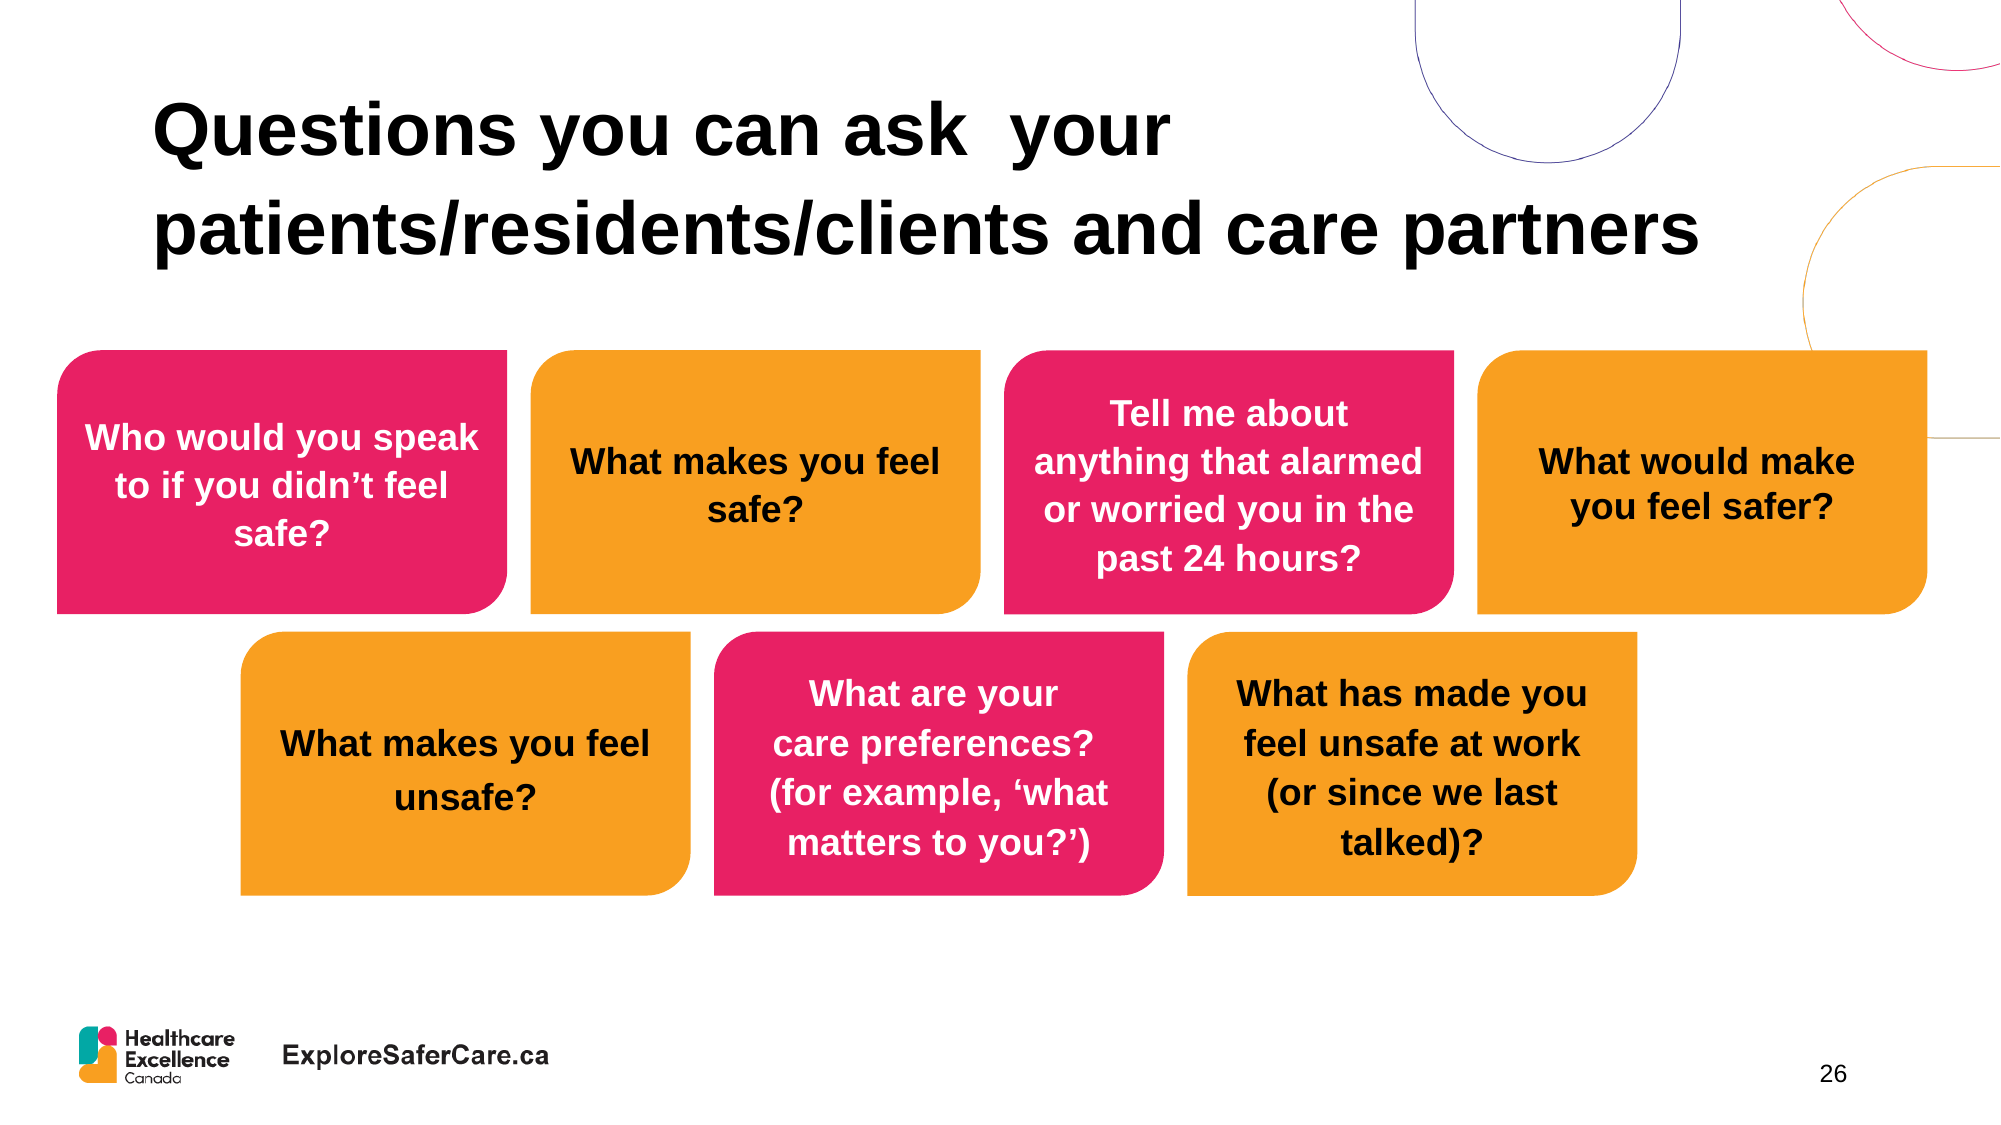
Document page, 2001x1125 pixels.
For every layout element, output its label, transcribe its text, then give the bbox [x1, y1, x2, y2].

picture [151, 0, 2000, 926]
text_box Tell me about anything that alarmed or worried you in the past 24 hours? [1003, 349, 1456, 616]
text_box What makes you feel unsafe? [239, 630, 692, 897]
picture [0, 956, 1805, 1118]
text_box What has made you feel unsafe at work (or since we last talked)? [1186, 630, 1639, 897]
title Questions you can ask your patients/residents/clients and care partners [137, 59, 1863, 278]
text_box What are your care preferences? (for example, ‘what matters to you?’) [713, 630, 1166, 897]
slide_number 26 [1412, 1042, 1863, 1103]
text_box What makes you feel safe? [529, 349, 982, 616]
text_box What would make you feel safer? [1476, 349, 1929, 616]
text_box Who would you speak to if you didn’t feel safe? [56, 349, 509, 616]
